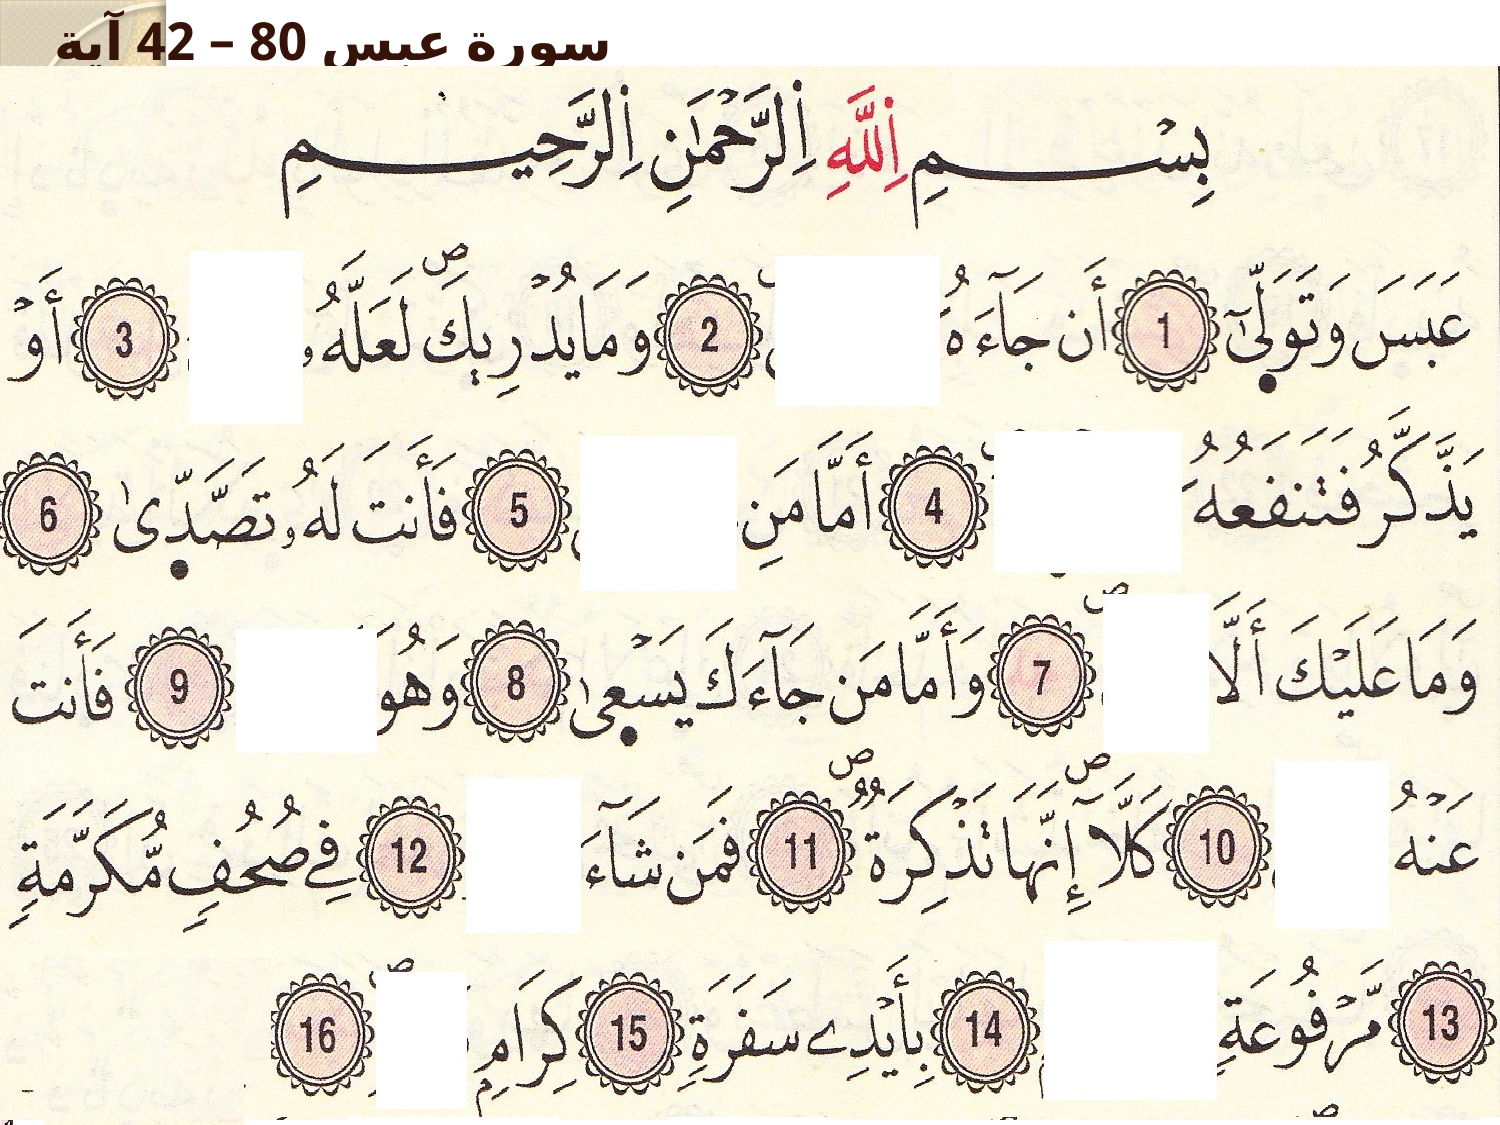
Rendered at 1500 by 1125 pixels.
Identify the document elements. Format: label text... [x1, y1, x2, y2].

picture [0, 66, 1500, 1125]
subtitle سورة عبس 80 – 42 آية [35, 7, 1423, 62]
